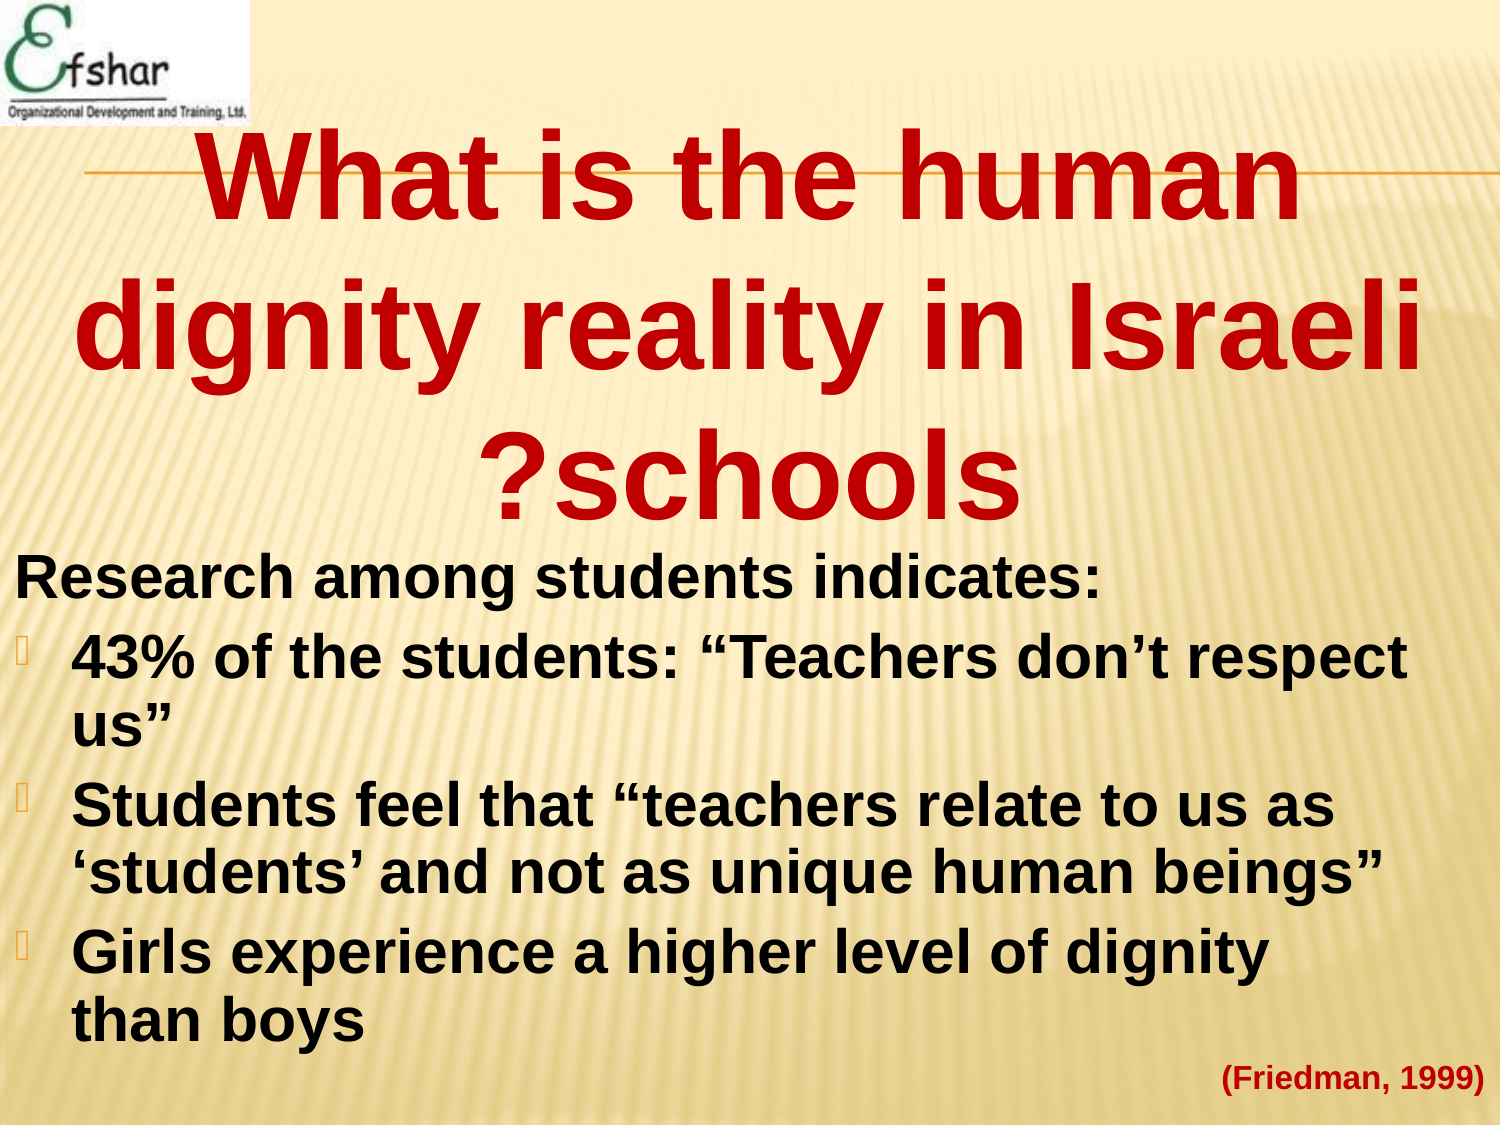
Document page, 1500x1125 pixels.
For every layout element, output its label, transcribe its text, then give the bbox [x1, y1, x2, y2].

list Research among students indicates: 43% of the students: “Teachers don’t respect us” Students feel that “teachers relate to us as ‘students’ and not as unique human beings” Girls experience a higher level of dignity than boys (Friedman, 1999) [0, 553, 1500, 1125]
picture [0, 0, 251, 126]
text_box What is the human dignity reality in Israeli schools? [0, 87, 1500, 553]
